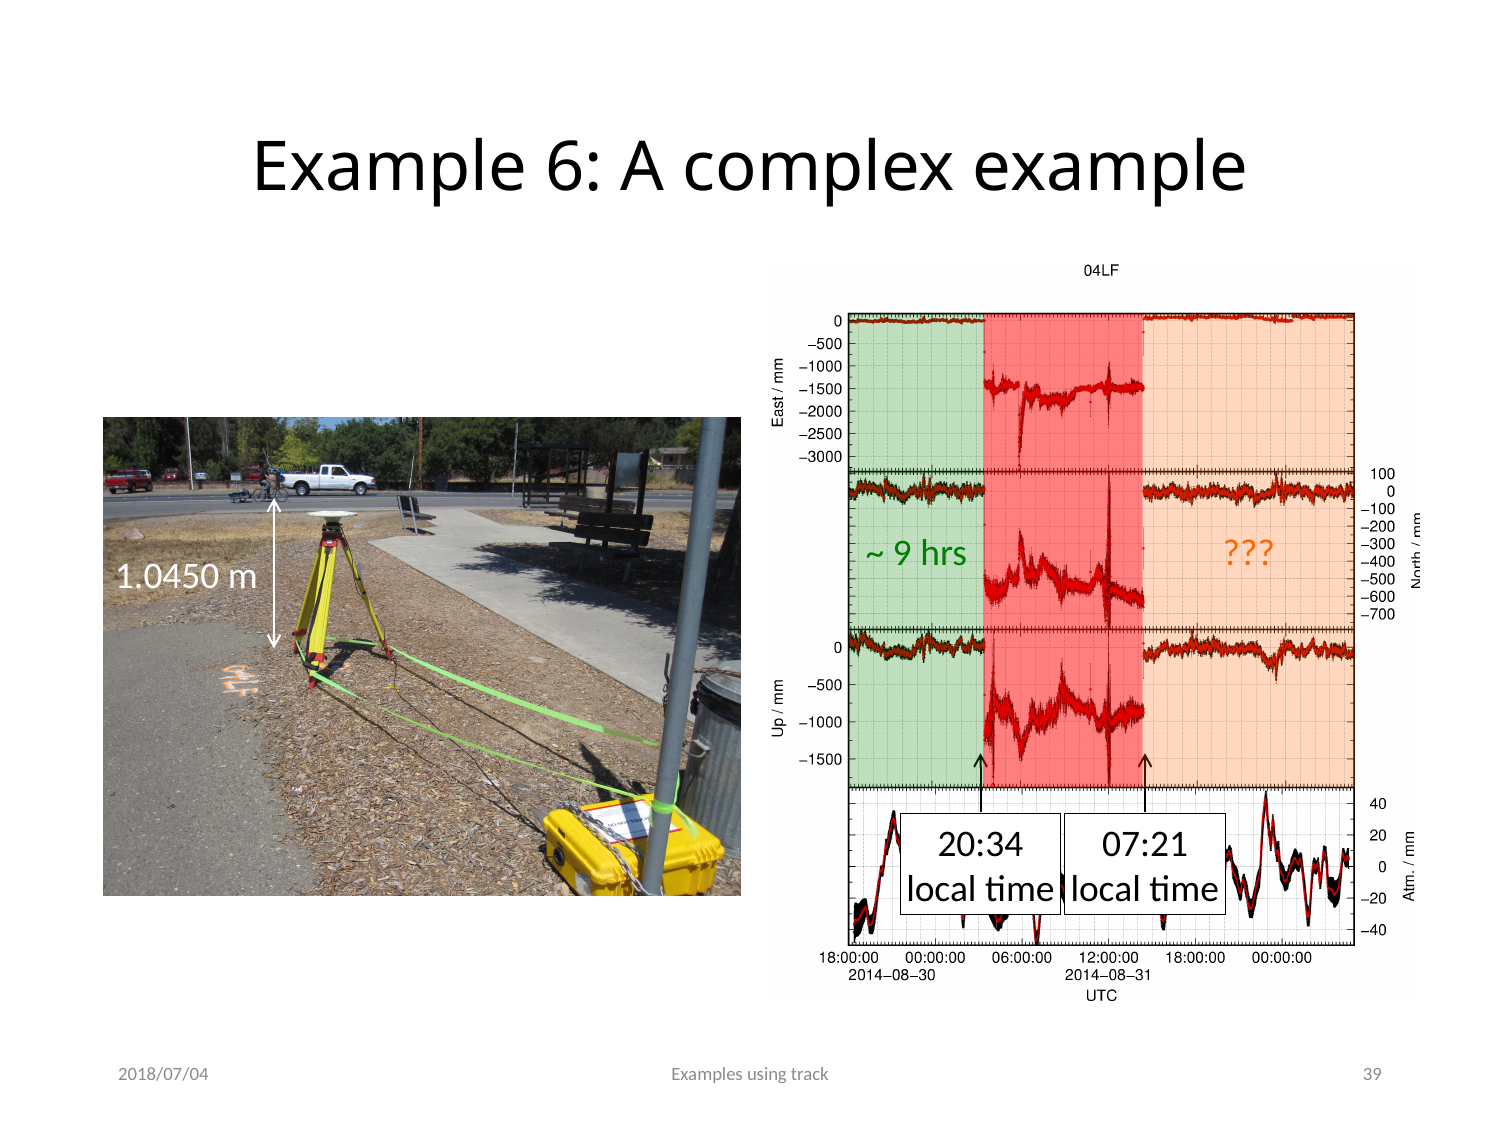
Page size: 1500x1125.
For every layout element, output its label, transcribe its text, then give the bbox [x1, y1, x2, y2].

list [768, 264, 1420, 1002]
footer Examples using track [496, 1042, 1004, 1103]
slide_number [103, 1042, 441, 1103]
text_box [1063, 753, 1227, 920]
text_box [899, 753, 1062, 920]
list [103, 417, 741, 896]
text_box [99, 498, 274, 649]
title Example 6: A complex example [103, 59, 1397, 278]
slide_number 38 [1059, 1042, 1397, 1103]
